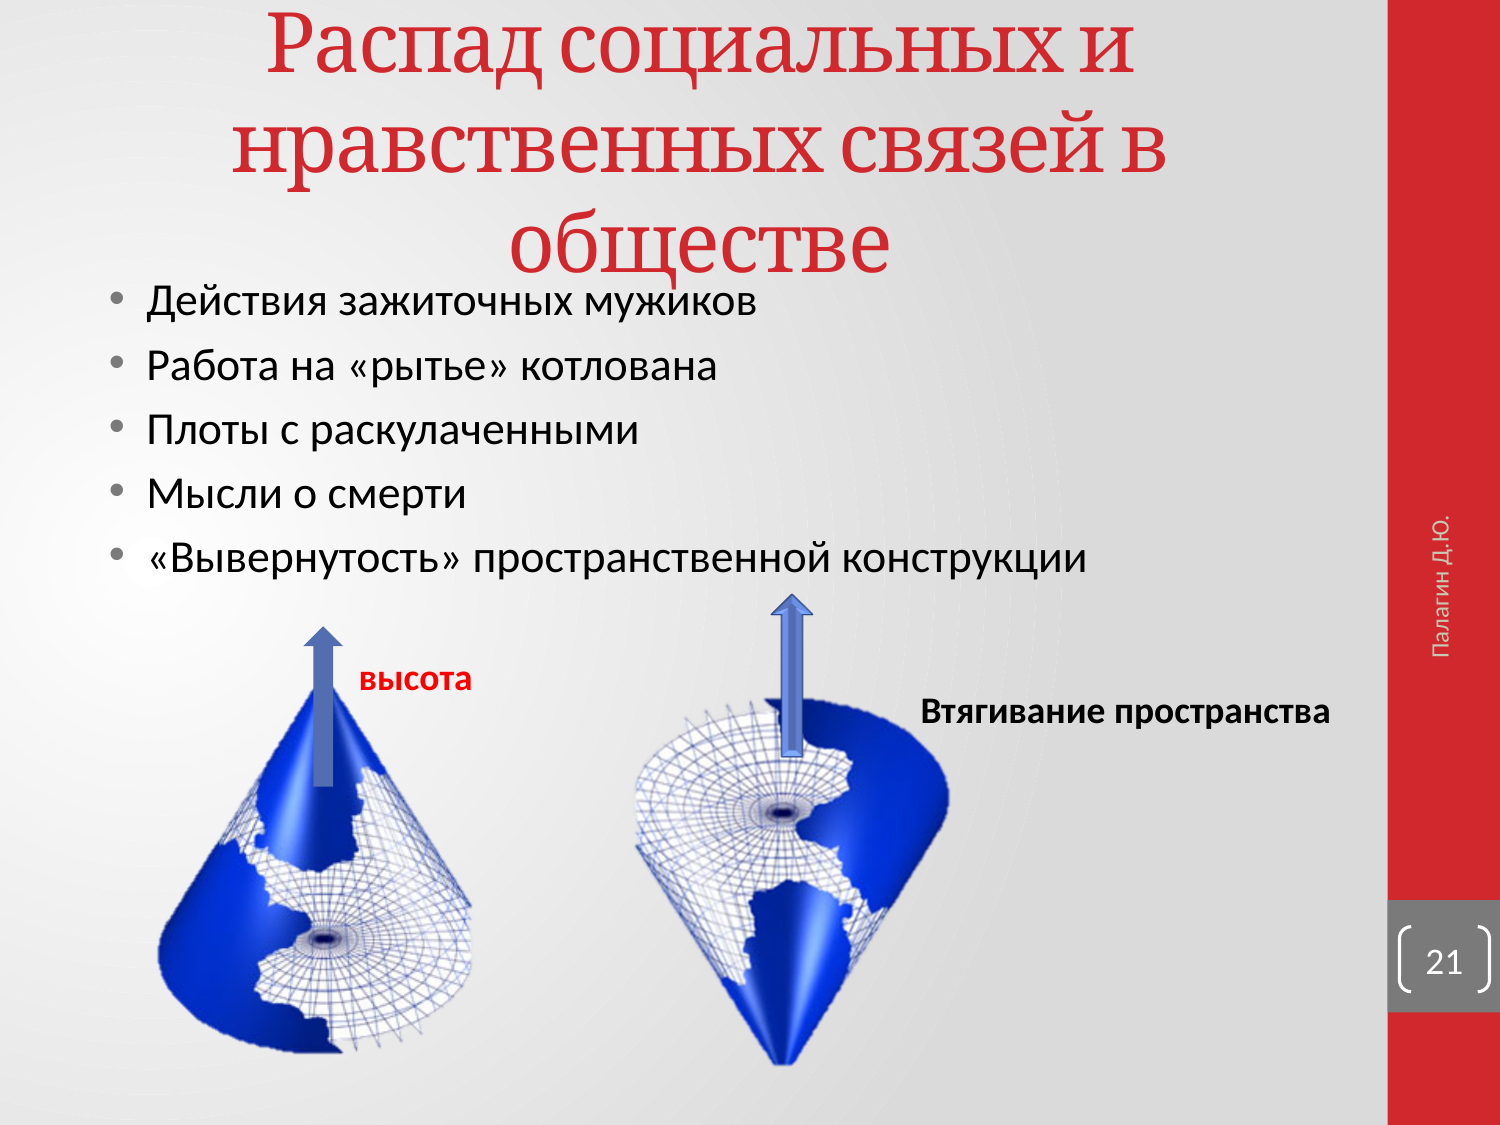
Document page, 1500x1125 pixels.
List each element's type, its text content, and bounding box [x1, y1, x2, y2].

title Распад социальных и нравственных связей в обществе [75, 45, 1325, 233]
text_box [312, 626, 334, 637]
picture [595, 591, 972, 1107]
list Действия зажиточных мужиков Работа на «рытье» котлована Плоты с раскулаченными Мысли о смерти «Вывернутость» пространственной конструкции [75, 262, 1325, 610]
footer Палагин Д.Ю. [1408, 500, 1469, 889]
slide_number 21 [1397, 925, 1492, 994]
text_box Втягивание пространства [982, 678, 1347, 739]
picture [135, 644, 512, 1077]
